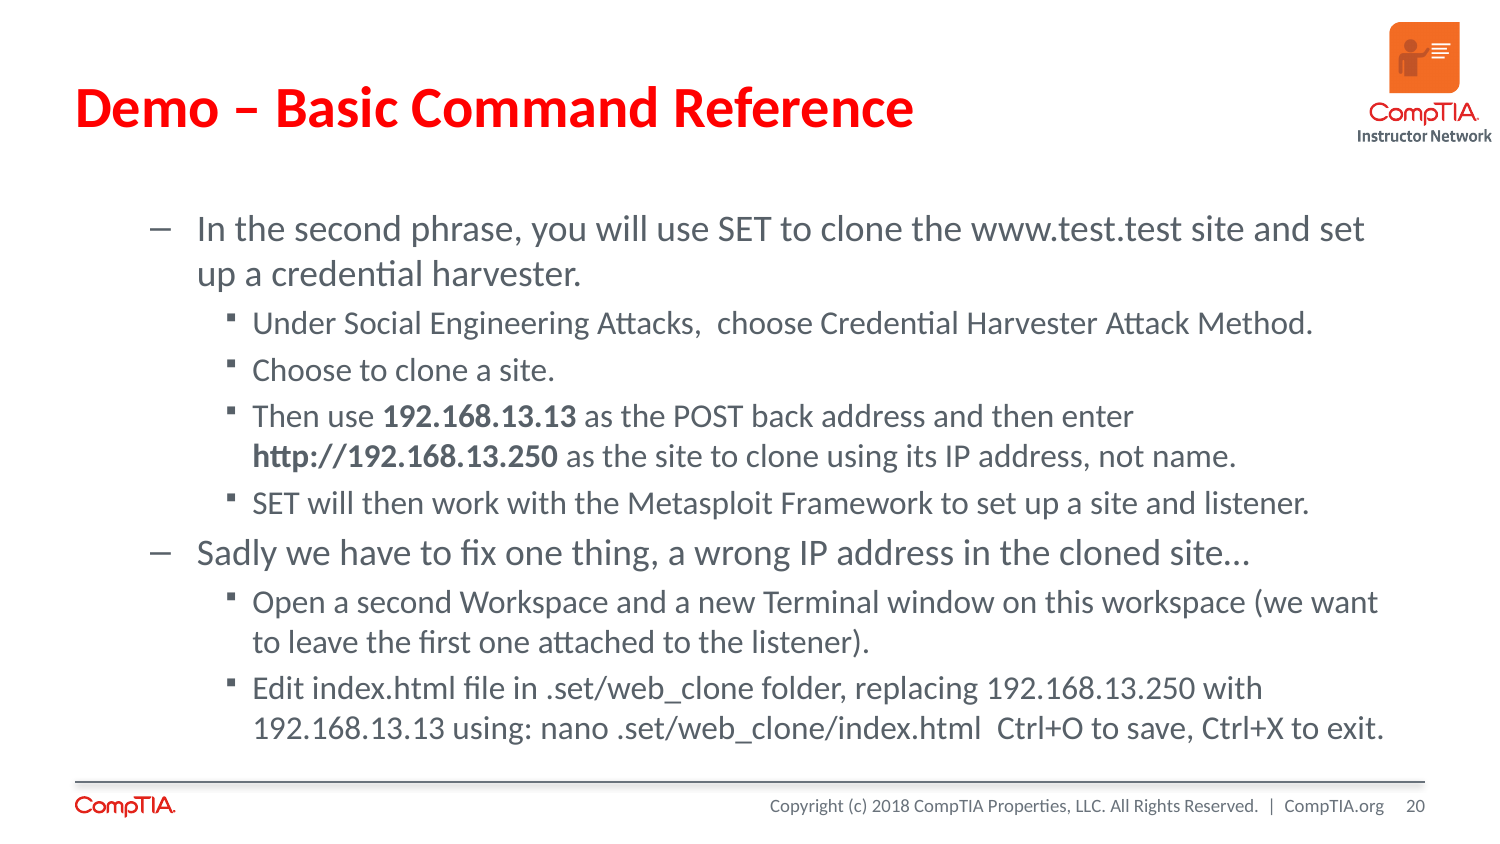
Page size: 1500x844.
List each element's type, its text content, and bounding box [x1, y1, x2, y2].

picture [1358, 22, 1492, 142]
slide_number 20 [1384, 782, 1425, 827]
title Demo – Basic Command Reference [75, 33, 1425, 175]
list In the second phrase, you will use SET to clone the www.test.test site and set up a credential harvester. Under Social Engineering Attacks, choose Credential Harvester Attack Method. Choose to clone a site. Then use 192.168.13.13 as the POST back address and then enter http://192.168.13.250 as the site to clone using its IP address, not name. SET will then work with the Metasploit Framework to set up a site and listener. Sadly we have to fix one thing, a wrong IP address in the cloned site… Open a second Workspace and a new Terminal window on this workspace (we want to leave the first one attached to the listener). Edit index.html file in .set/web_clone folder, replacing 192.168.13.250 with 192.168.13.13 using: nano .set/web_clone/index.html Ctrl+O to save, Ctrl+X to exit. [75, 196, 1425, 754]
